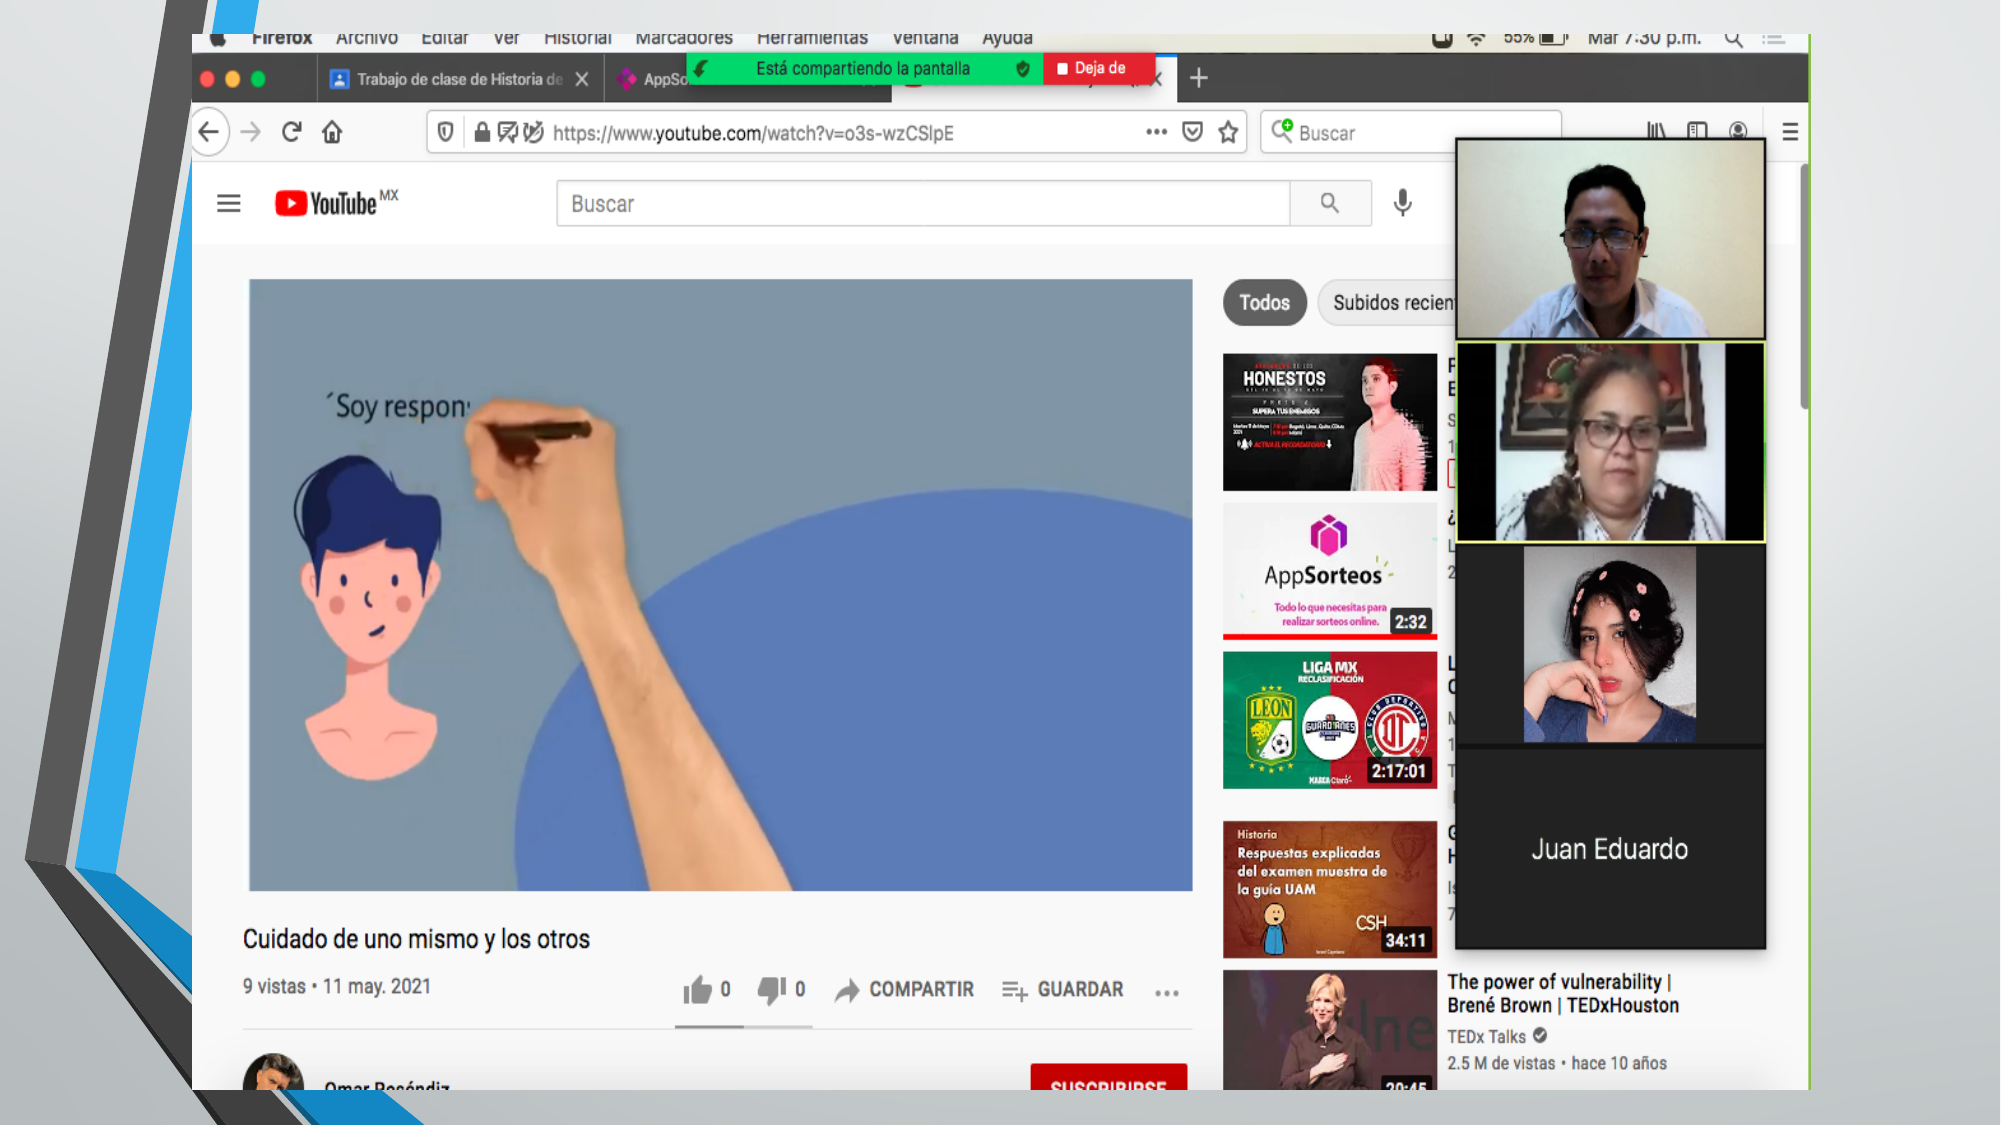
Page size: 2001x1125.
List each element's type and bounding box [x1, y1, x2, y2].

picture [191, 33, 1811, 1090]
